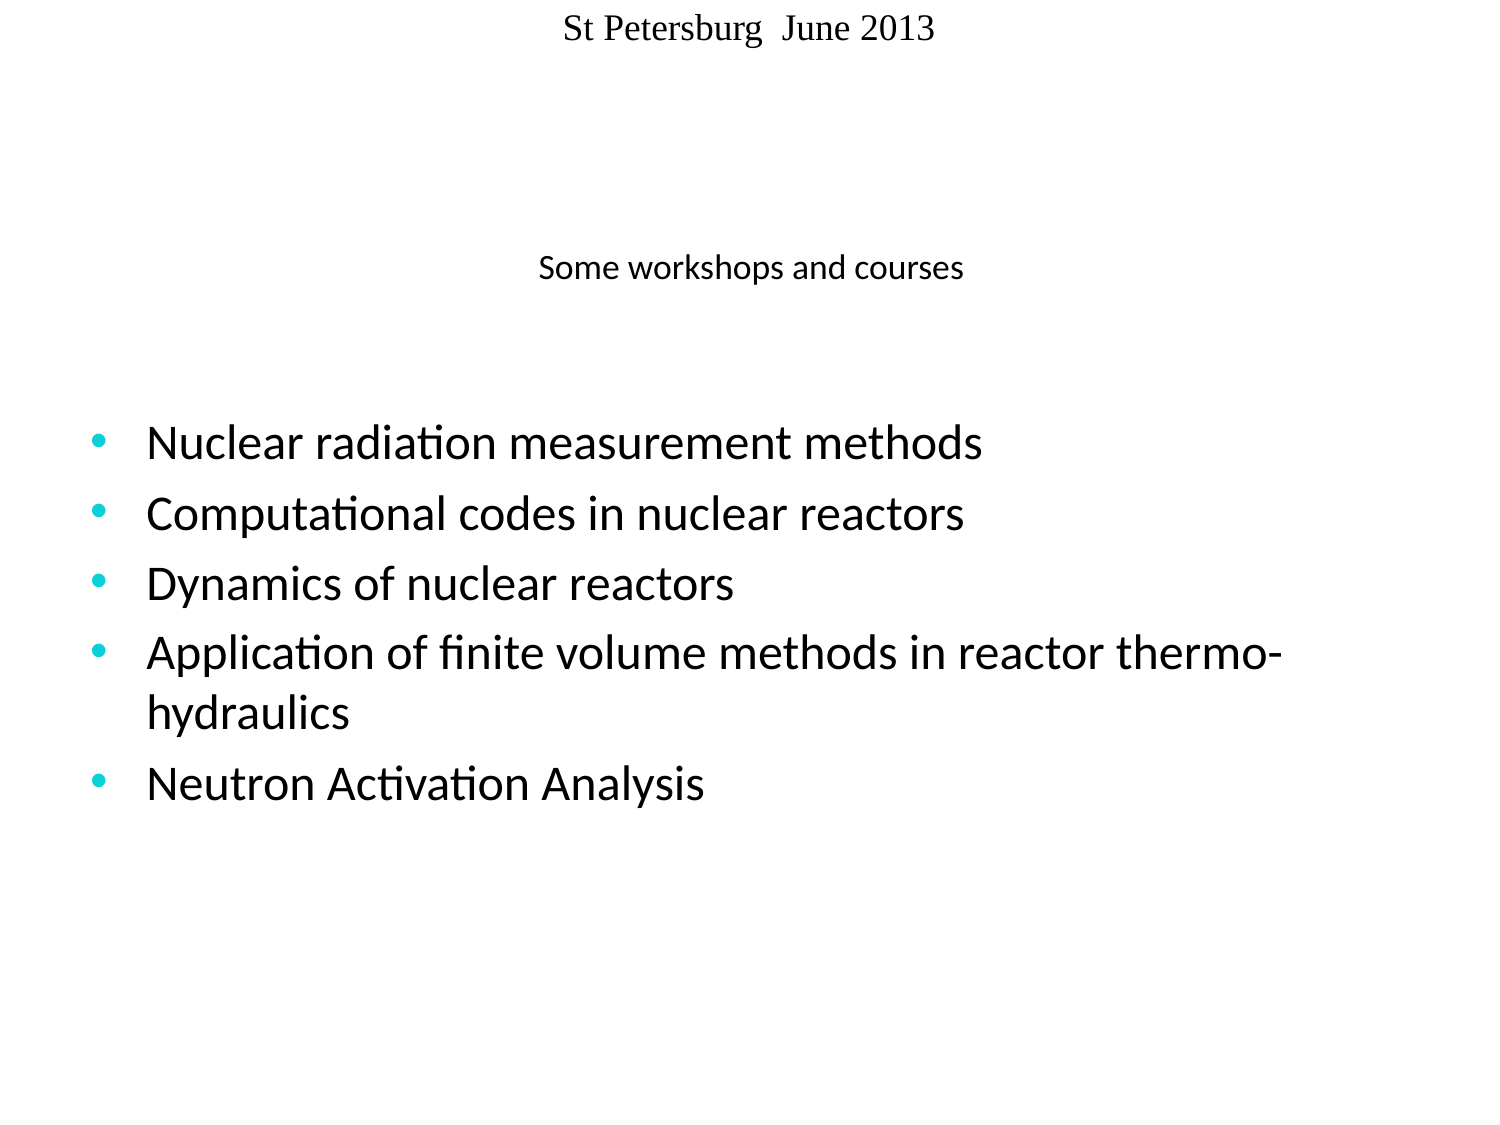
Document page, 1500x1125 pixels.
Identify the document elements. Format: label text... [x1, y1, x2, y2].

list Nuclear radiation measurement methods Computational codes in nuclear reactors Dynamics of nuclear reactors Application of finite volume methods in reactor thermo-hydraulics Neutron Activation Analysis [75, 262, 1425, 1005]
title Some workshops and courses [76, 150, 1427, 339]
